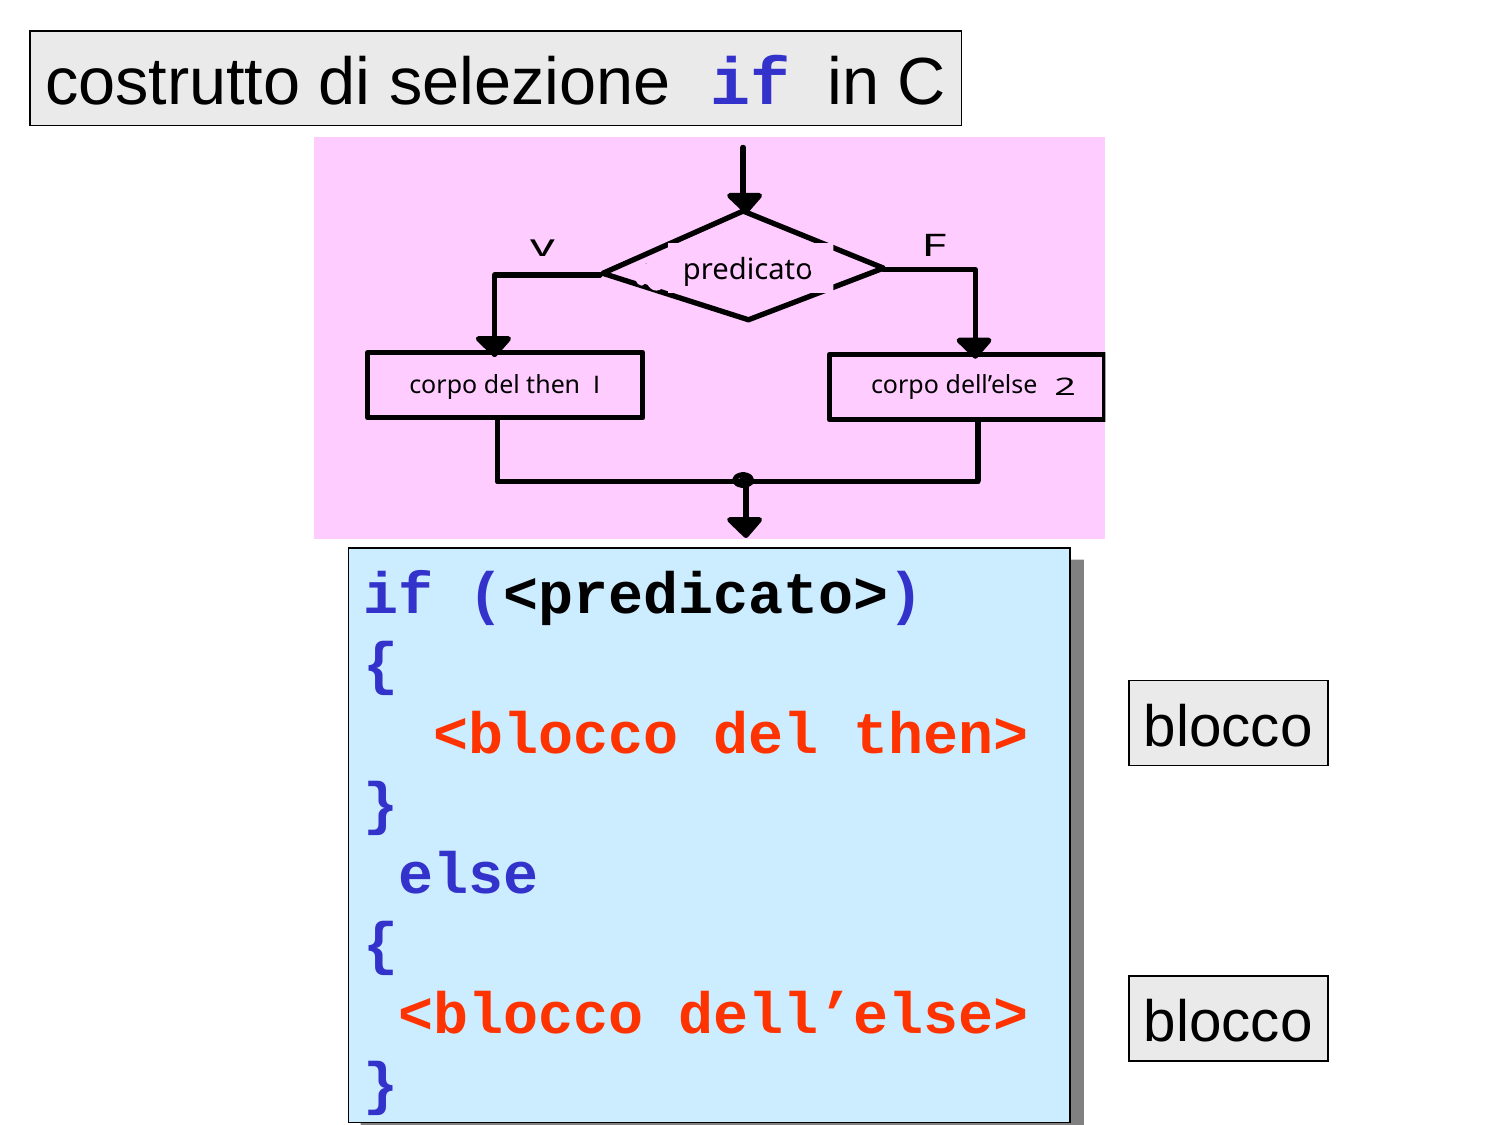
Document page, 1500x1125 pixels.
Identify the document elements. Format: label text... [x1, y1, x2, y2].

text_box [313, 136, 1106, 539]
text_box blocco [1129, 680, 1328, 766]
text_box if (<predicato>) { <blocco del then> } else { <blocco dell’else> } [348, 547, 1071, 1123]
text_box costrutto di selezione if in C [30, 30, 962, 126]
text_box blocco [1129, 976, 1328, 1061]
